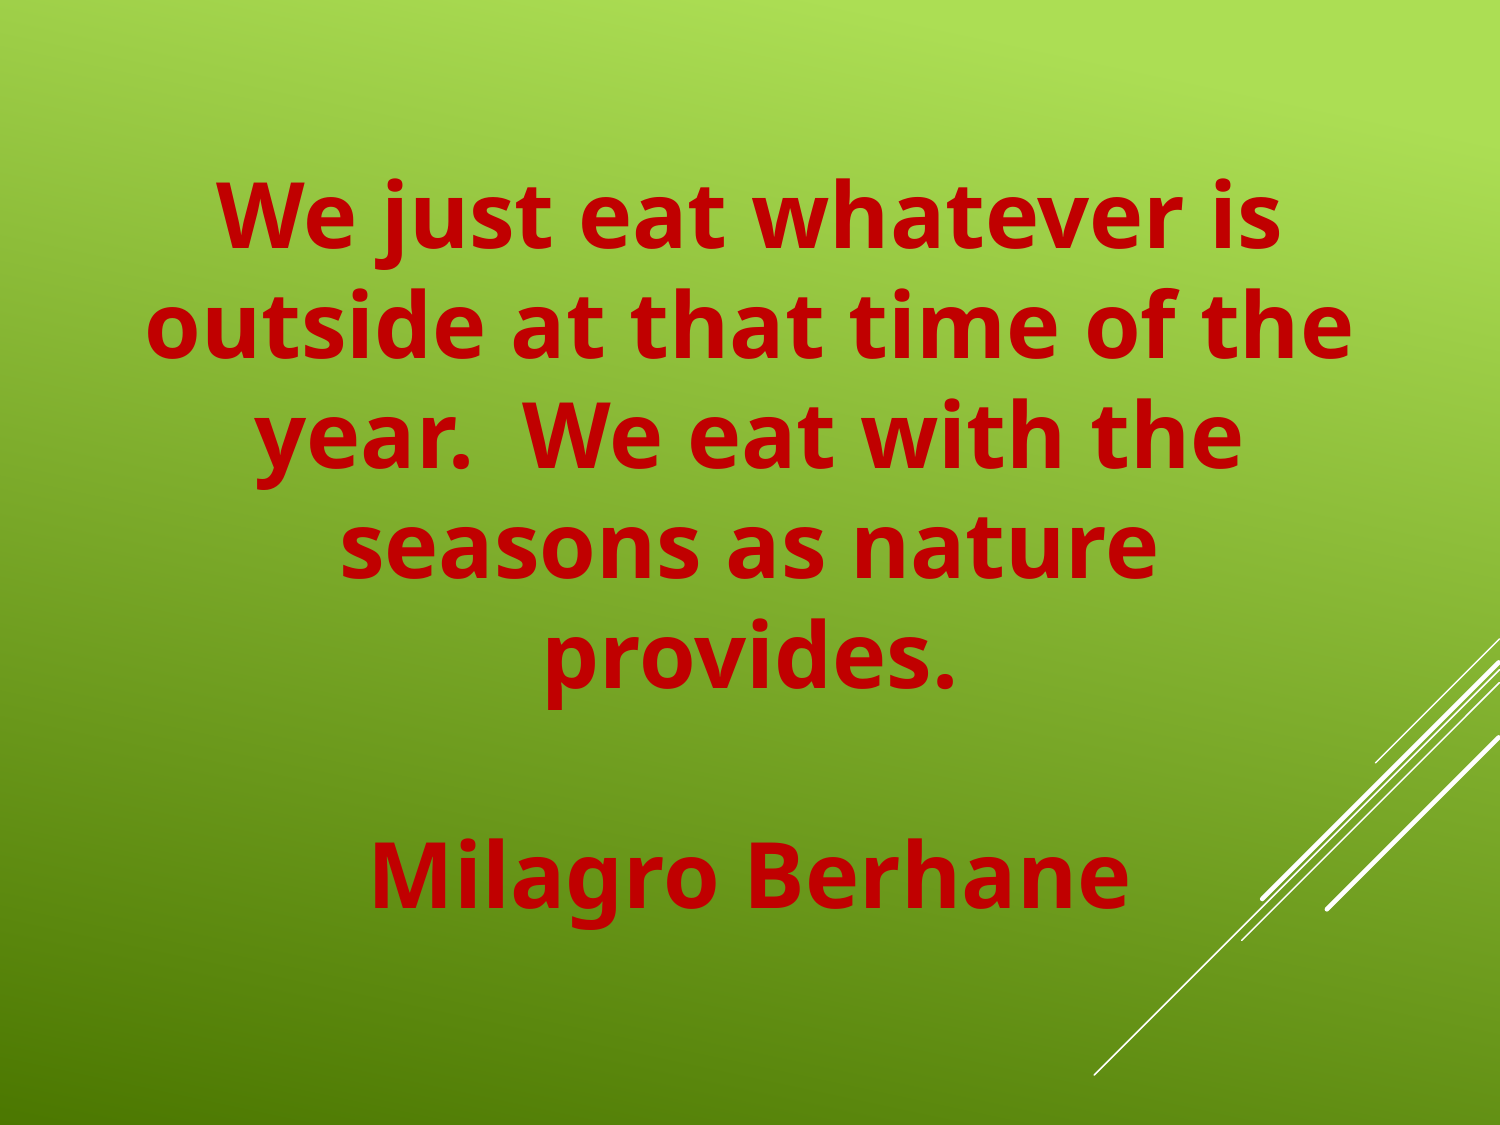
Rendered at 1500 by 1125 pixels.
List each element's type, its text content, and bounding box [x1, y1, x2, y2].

text_box We just eat whatever is outside at that time of the year. We eat with the seasons as nature provides. Milagro Berhane [112, 149, 1388, 1045]
